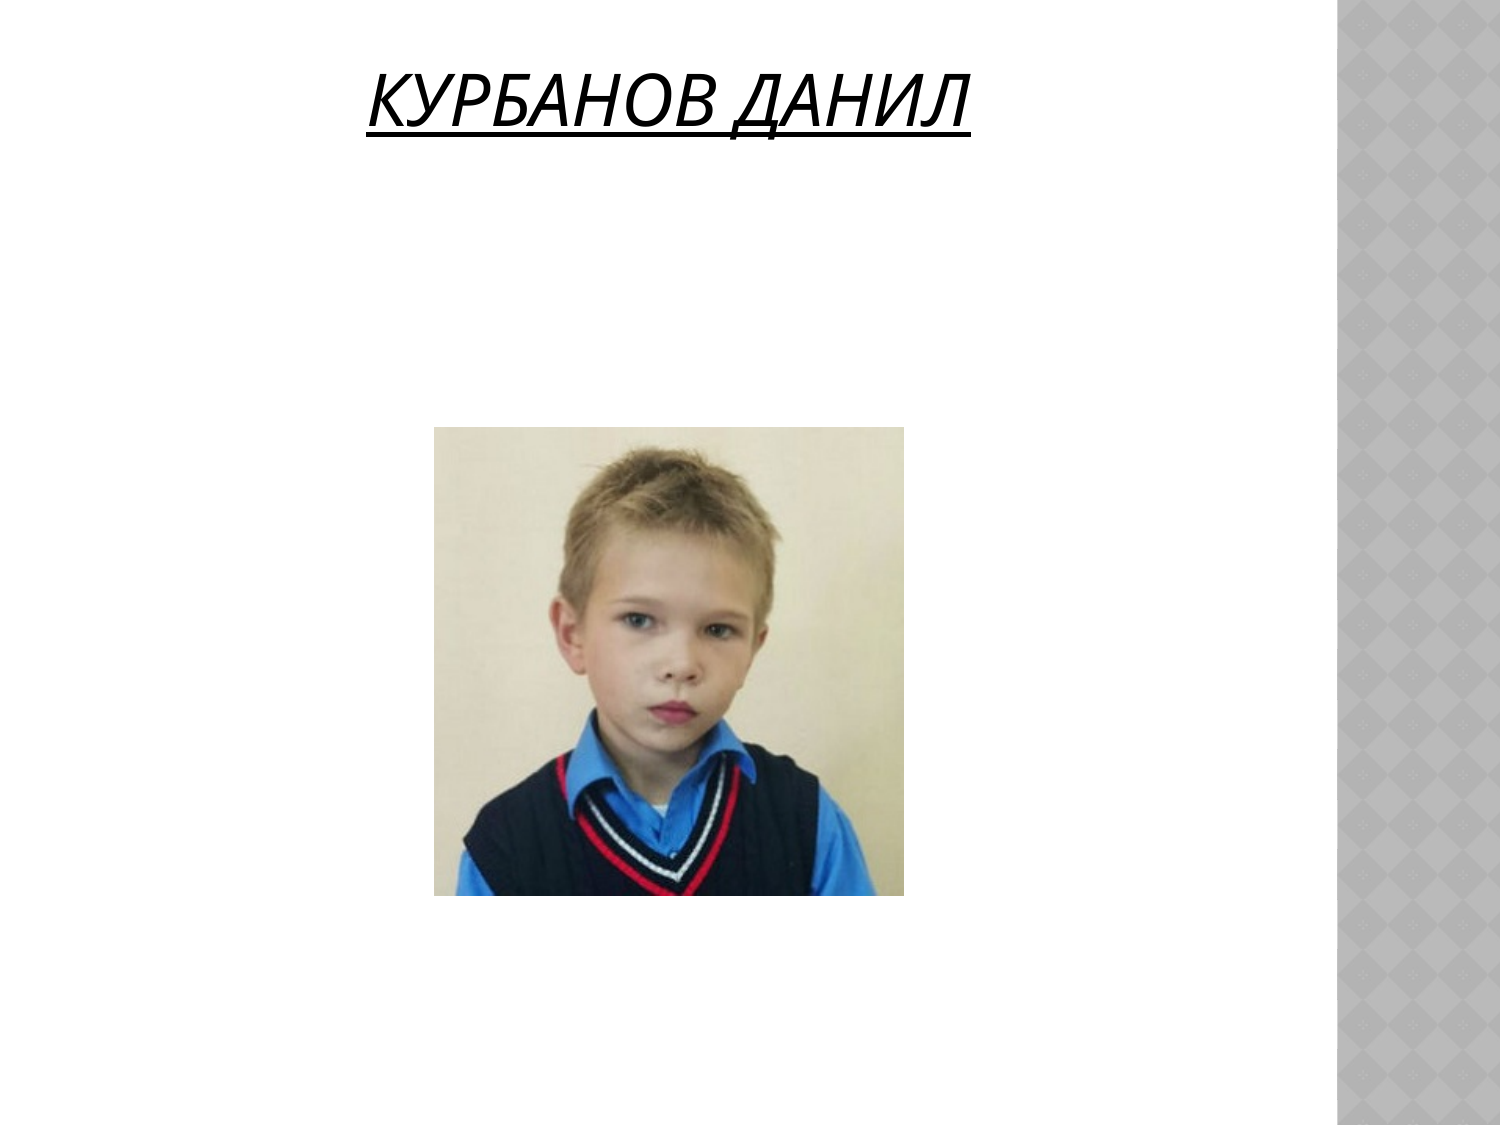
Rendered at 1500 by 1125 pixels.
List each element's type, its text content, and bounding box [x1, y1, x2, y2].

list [433, 426, 904, 897]
title Курбанов Данил [75, 52, 1263, 240]
